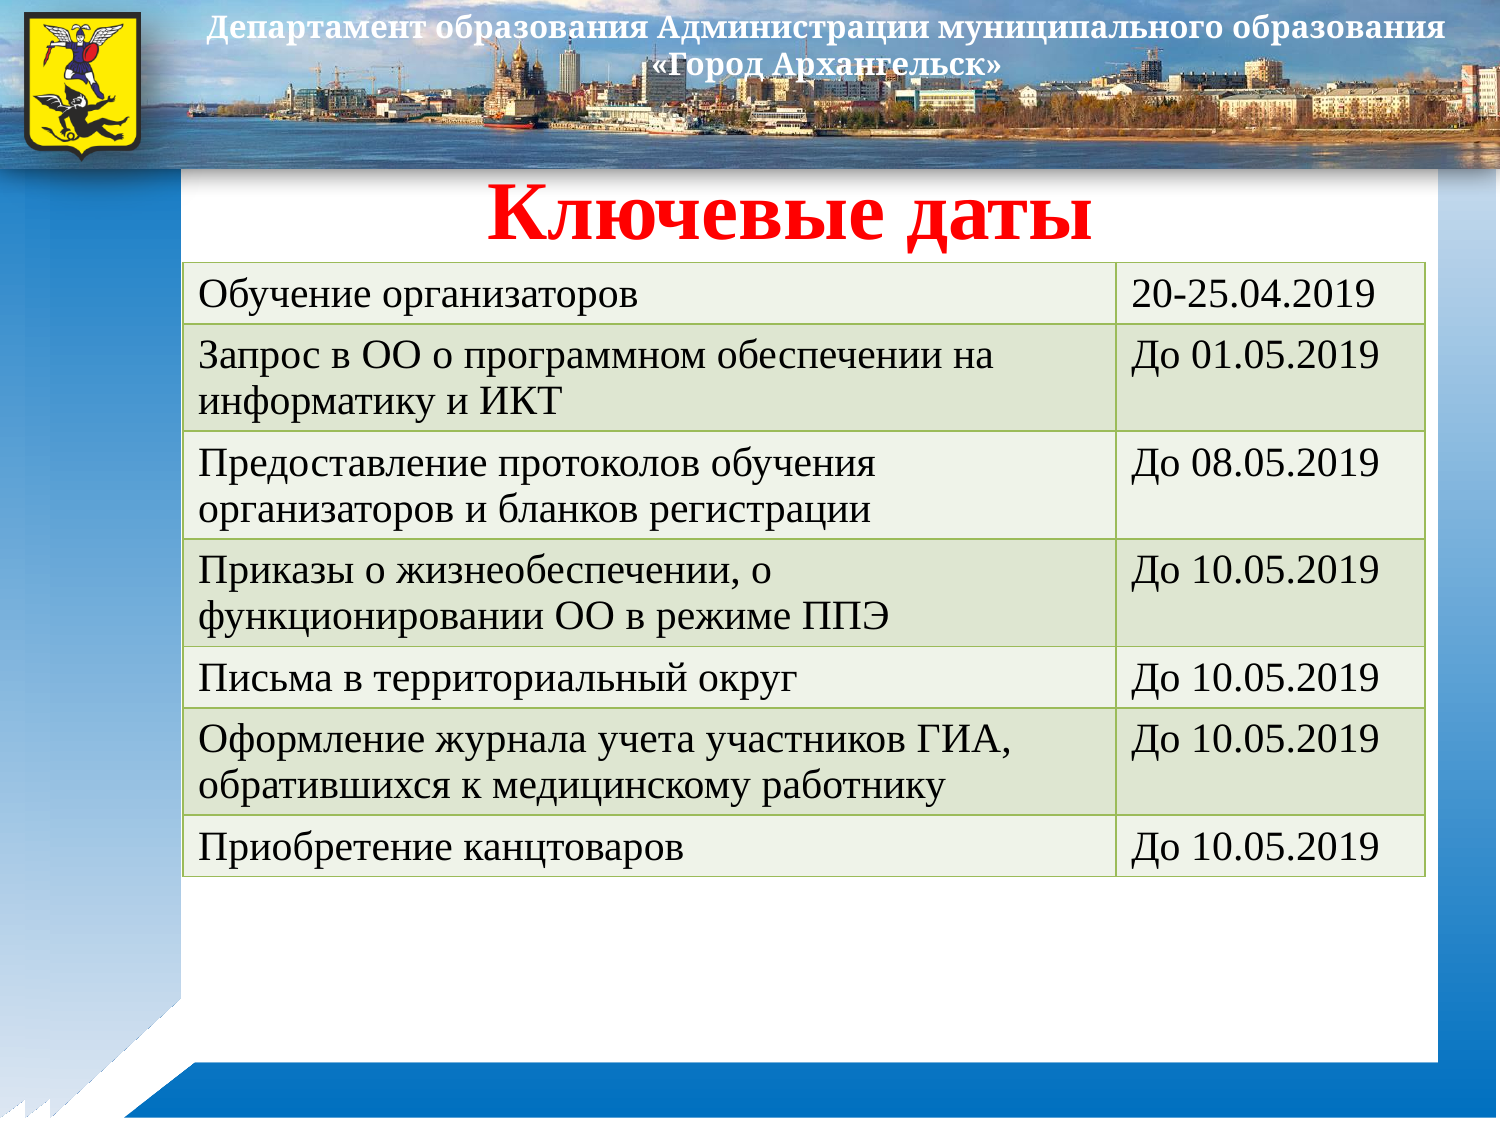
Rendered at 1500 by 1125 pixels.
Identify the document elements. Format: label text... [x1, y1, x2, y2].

table_cell Предоставление протоколов обучения организаторов и бланков регистрации [184, 432, 1115, 538]
table_cell До 01.05.2019 [1117, 325, 1424, 430]
table_cell Запрос в ОО о программном обеспечении на информатику и ИКТ [184, 325, 1115, 430]
table_cell Письма в территориальный округ [184, 647, 1115, 707]
table_cell До 10.05.2019 [1117, 540, 1424, 646]
table_header 20-25.04.2019 [1117, 263, 1424, 323]
table_cell Приобретение канцтоваров [184, 816, 1115, 876]
picture [0, 0, 1500, 169]
table_cell До 10.05.2019 [1117, 816, 1424, 876]
table_cell До 10.05.2019 [1117, 647, 1424, 707]
table_cell До 10.05.2019 [1117, 709, 1424, 814]
title Ключевые даты [115, 148, 1466, 280]
table_cell Оформление журнала учета участников ГИА, обратившихся к медицинскому работнику [184, 709, 1115, 814]
table_cell До 08.05.2019 [1117, 432, 1424, 538]
table_header Обучение организаторов [184, 263, 1115, 323]
table_cell Приказы о жизнеобеспечении, о функционировании ОО в режиме ППЭ [184, 540, 1115, 646]
